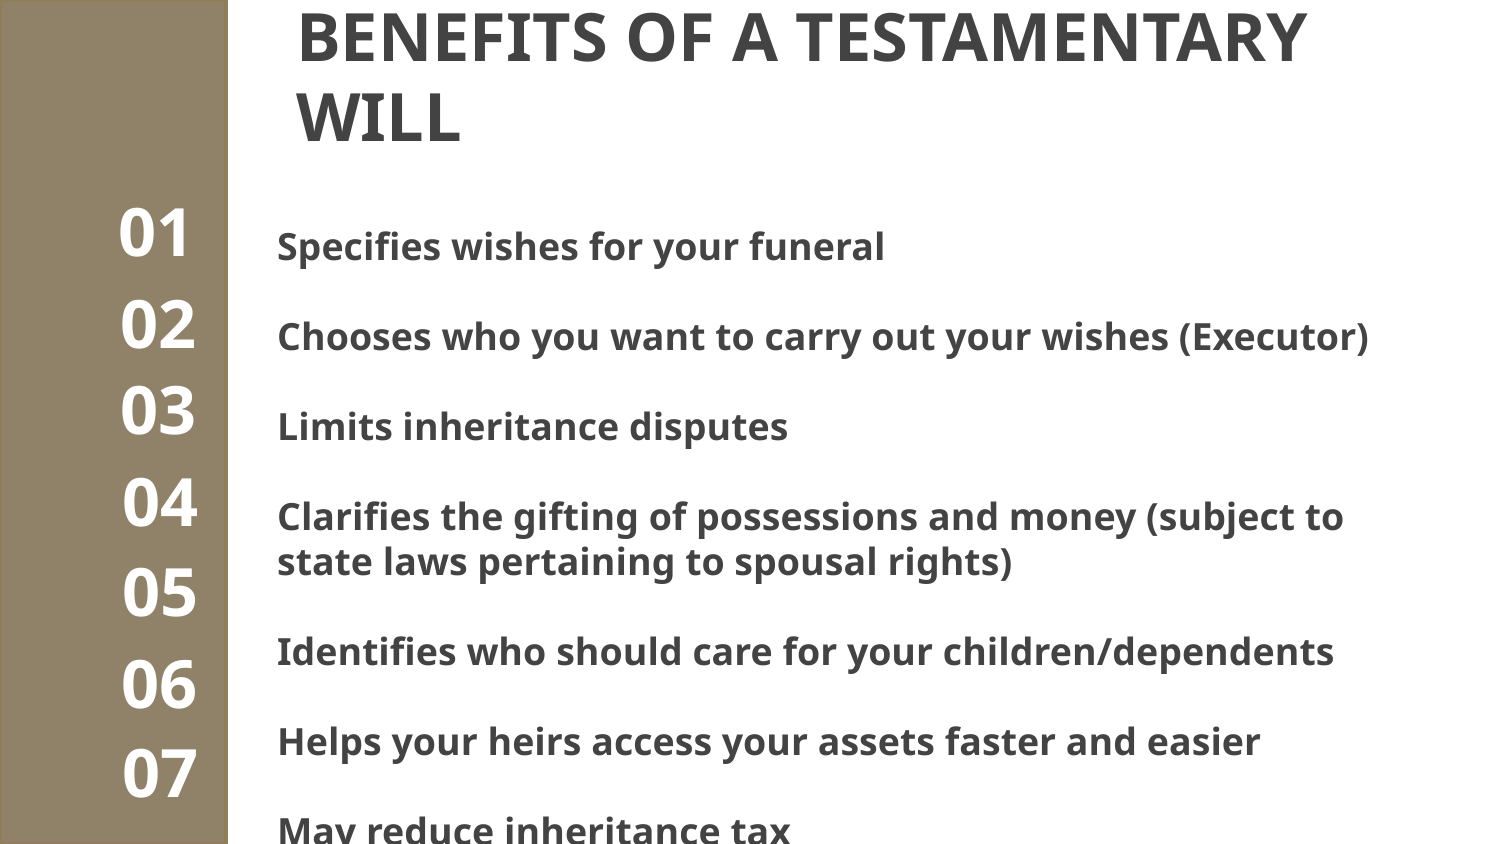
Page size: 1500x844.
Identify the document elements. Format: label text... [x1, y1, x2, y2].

text_box 01 [103, 182, 330, 274]
text_box 07 [107, 723, 334, 819]
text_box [104, 274, 333, 453]
title BENEFITS OF A TESTAMENTARY WILL [281, 34, 1422, 115]
text_box 06 [106, 644, 333, 730]
title Specifies wishes for your funeral Chooses who you want to carry out your wishes (Executor) Limits inheritance disputes Clarifies the gifting of possessions and money (subject to state laws pertaining to spousal rights) Identifies who should care for your children/dependents Helps your heirs access your assets faster and easier May reduce inheritance tax [262, 143, 1441, 844]
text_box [107, 452, 334, 638]
